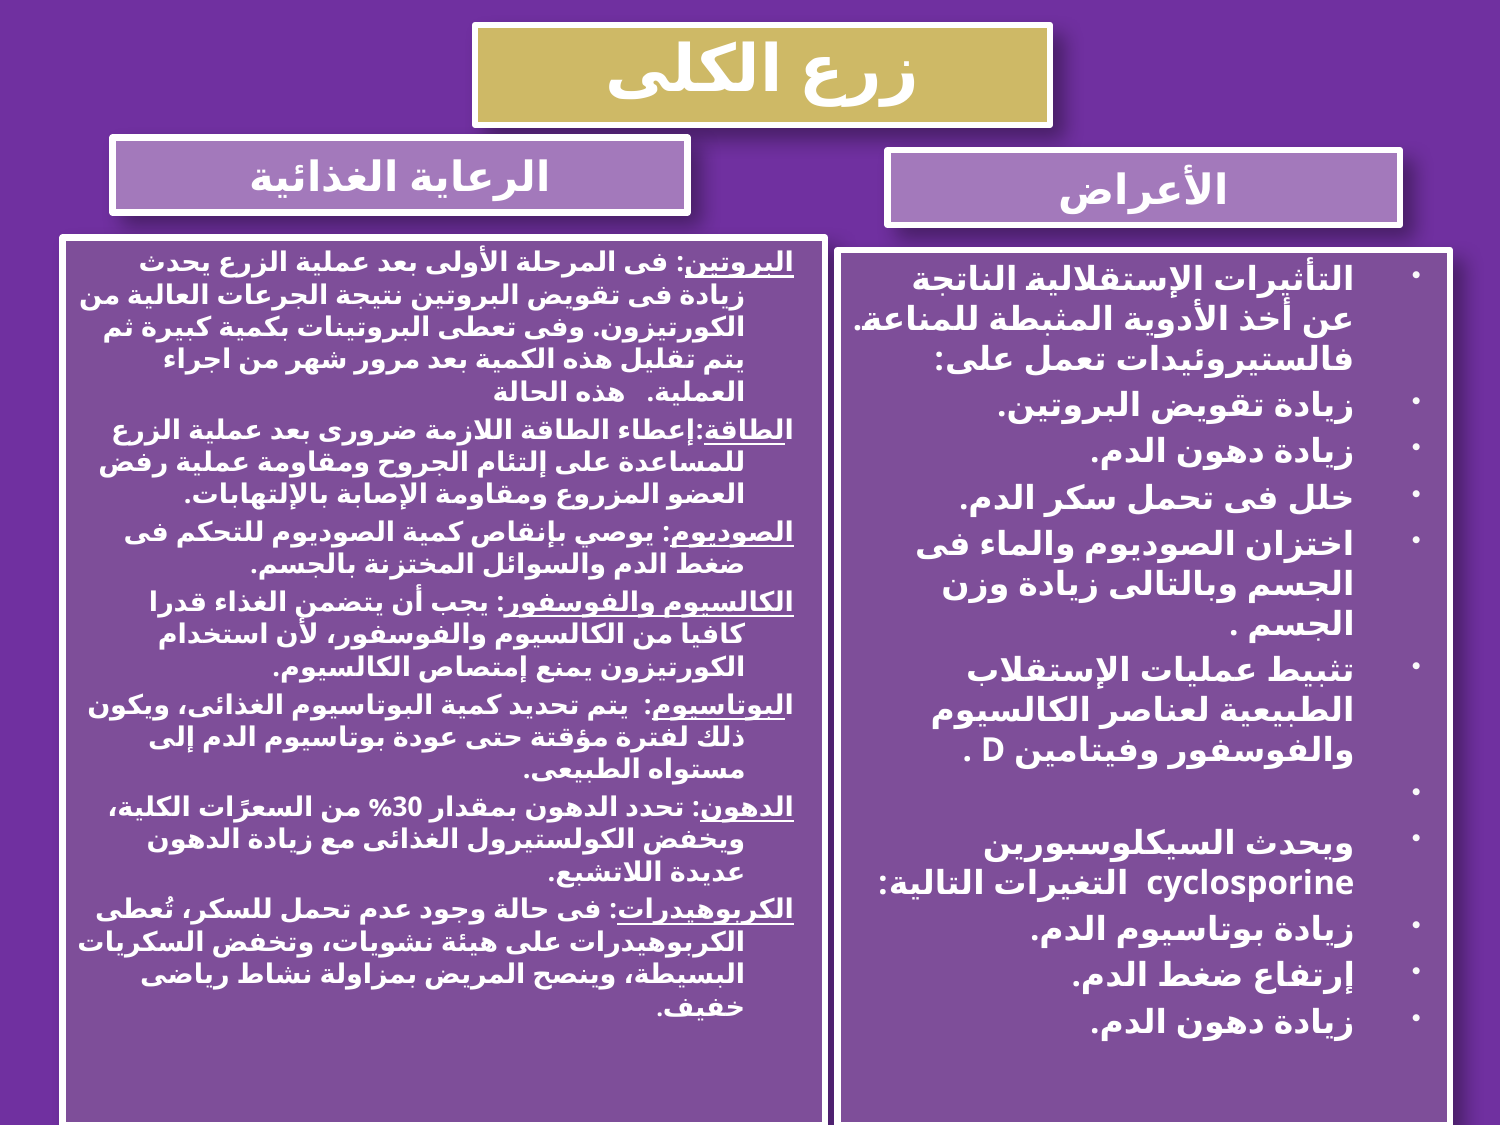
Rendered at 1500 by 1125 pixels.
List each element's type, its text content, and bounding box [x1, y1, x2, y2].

title زرع الكلى [472, 22, 1053, 128]
list البروتين: فى المرحلة الأولى بعد عملية الزرع يحدث زيادة فى تقويض البروتين نتيجة الجرعات العالية من الكورتيزون. وفى تعطى البروتينات بكمية كبيرة ثم يتم تقليل هذه الكمية بعد مرور شهر من اجراء العملية. هذه الحالة الطاقة:إعطاء الطاقة اللازمة ضرورى بعد عملية الزرع للمساعدة على إلتئام الجروح ومقاومة عملية رفض العضو المزروع ومقاومة الإصابة بالإلتهابات. الصوديوم: يوصي بإنقاص كمية الصوديوم للتحكم فى ضغط الدم والسوائل المختزنة بالجسم. الكالسيوم والفوسفور: يجب أن يتضمن الغذاء قدرا كافيا من الكالسيوم والفوسفور، لأن استخدام الكورتيزون يمنع إمتصاص الكالسيوم. البوتاسيوم: يتم تحديد كمية البوتاسيوم الغذائى، ويكون ذلك لفترة مؤقتة حتى عودة بوتاسيوم الدم إلى مستواه الطبيعى. الدهون: تحدد الدهون بمقدار 30% من السعرًات الكلية، ويخفض الكولستيرول الغذائى مع زيادة الدهون عديدة اللاتشبع. الكربوهيدرات: فى حالة وجود عدم تحمل للسكر، تُعطى الكربوهيدرات على هيئة نشويات، وتخفض السكريات البسيطة، وينصح المريض بمزاولة نشاط رياضى خفيف. [59, 234, 828, 1125]
list الأعراض [884, 147, 1403, 228]
list الرعاية الغذائية [109, 134, 691, 216]
list التأثيرات الإستقلالية الناتجة عن أخذ الأدوية المثبطة للمناعة. فالستيروئيدات تعمل على: زيادة تقويض البروتين. زيادة دهون الدم. خلل فى تحمل سكر الدم. اختزان الصوديوم والماء فى الجسم وبالتالى زيادة وزن الجسم . تثبيط عمليات الإستقلاب الطبيعية لعناصر الكالسيوم والفوسفور وفيتامين D . ويحدث السيكلوسبورين cyclosporine التغيرات التالية: زيادة بوتاسيوم الدم. إرتفاع ضغط الدم. زيادة دهون الدم. [834, 247, 1453, 1125]
